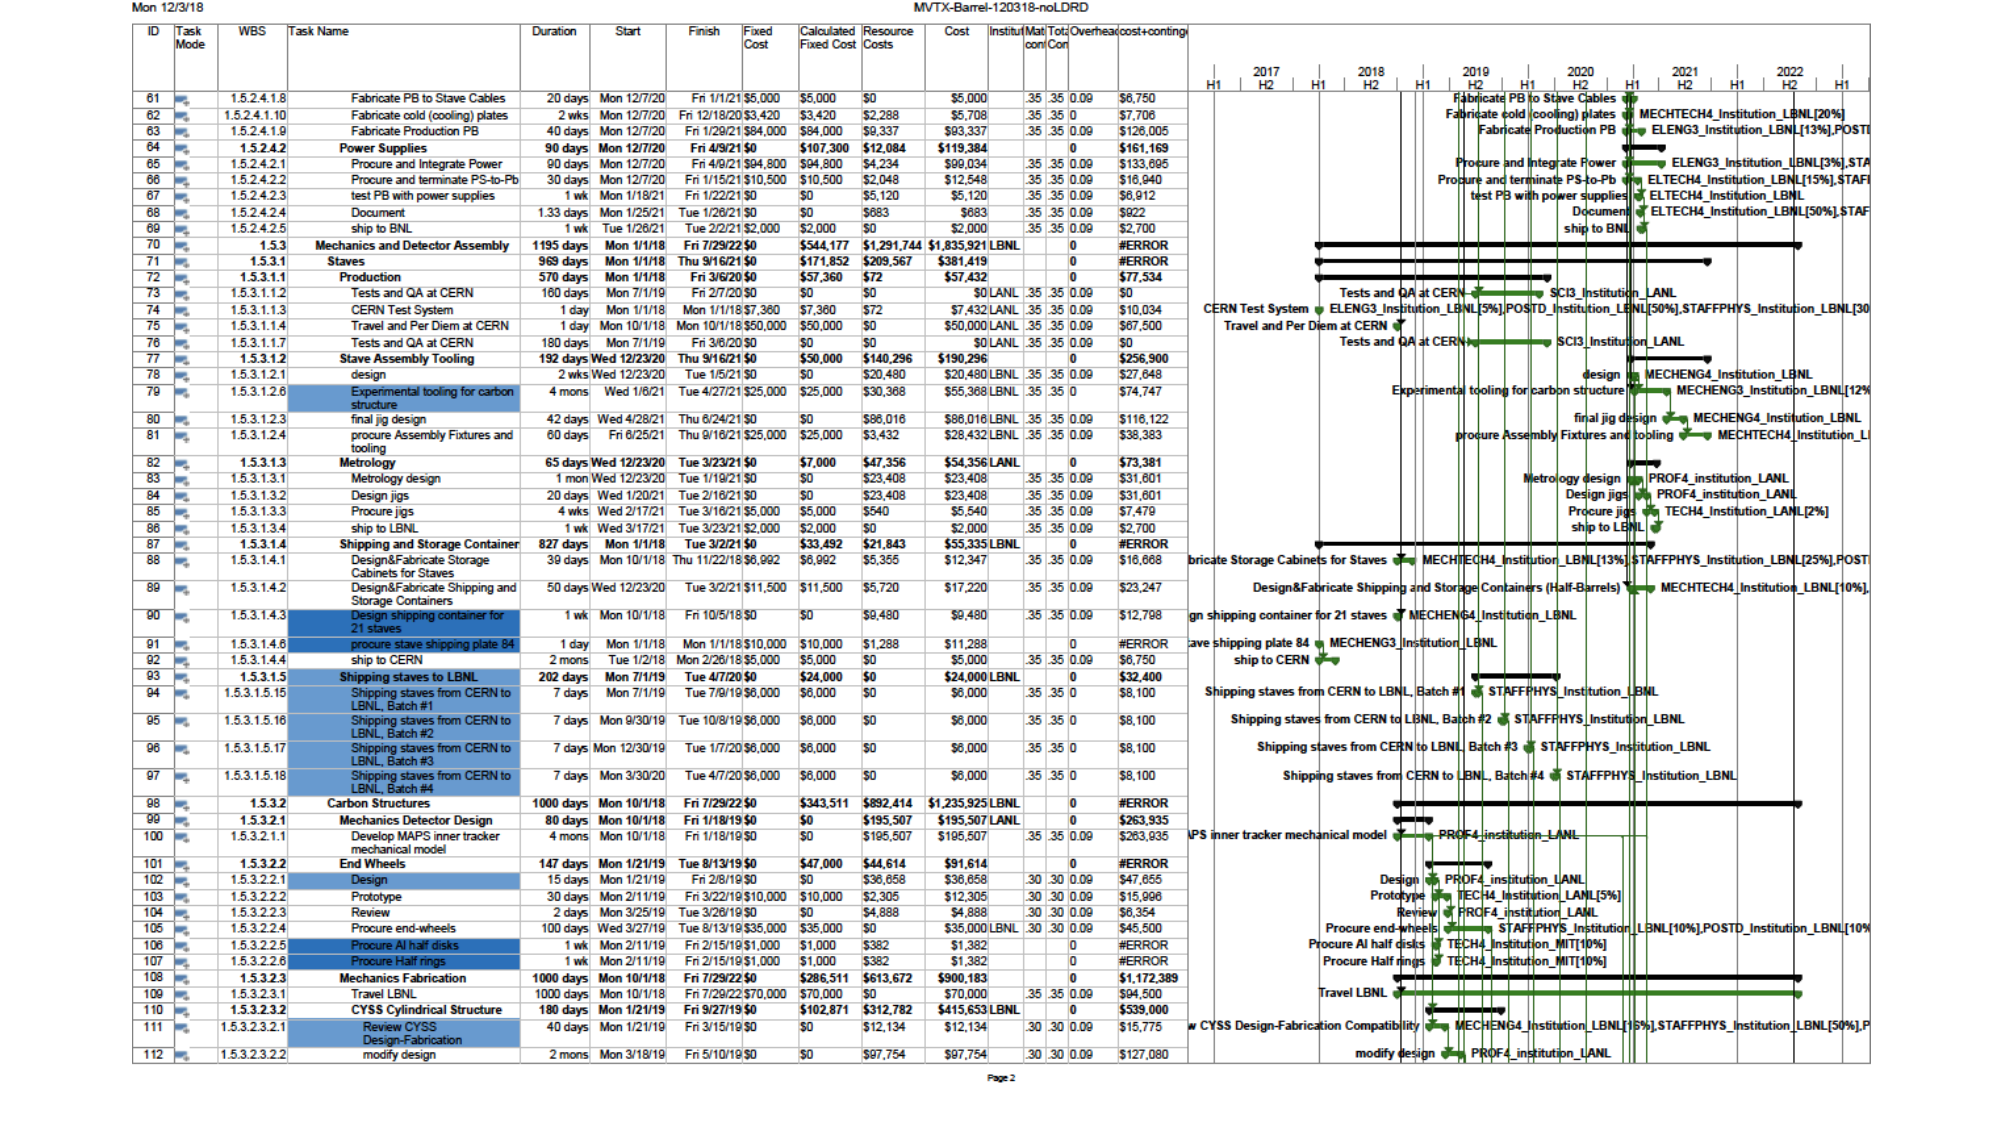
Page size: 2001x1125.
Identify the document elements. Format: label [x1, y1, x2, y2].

picture [132, 0, 1871, 1125]
